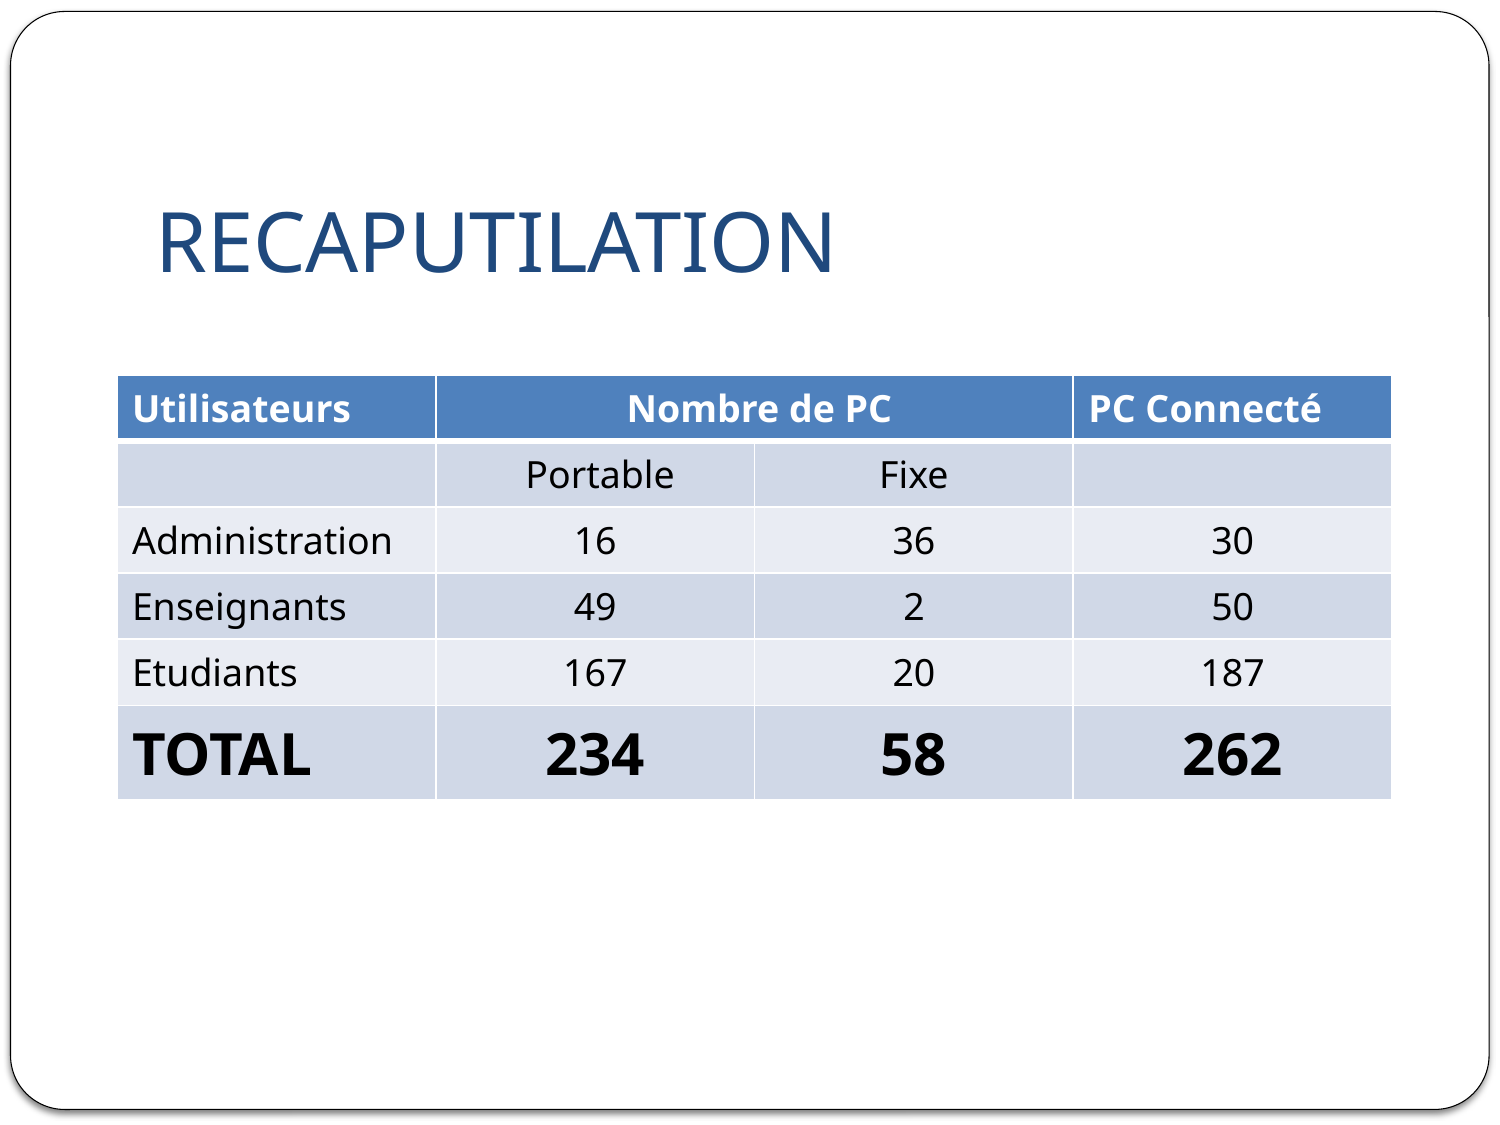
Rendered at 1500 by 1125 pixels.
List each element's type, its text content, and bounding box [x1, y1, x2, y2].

table_header Nombre de PC [437, 376, 1072, 438]
table_cell [118, 444, 435, 506]
table_cell TOTAL [118, 706, 435, 799]
table_cell 36 [755, 508, 1072, 572]
table_cell Administration [118, 508, 435, 572]
table_cell 58 [755, 706, 1072, 799]
table_cell [1074, 444, 1391, 506]
table_cell 50 [1074, 574, 1391, 638]
table_cell Etudiants [118, 640, 435, 705]
table_header PC Connecté [1074, 376, 1391, 438]
table_cell 262 [1074, 706, 1391, 799]
table_cell 20 [755, 640, 1072, 705]
table_header Utilisateurs [118, 376, 435, 438]
table_cell 234 [437, 706, 754, 799]
table_cell Fixe [755, 444, 1072, 506]
table_cell Portable [437, 444, 754, 506]
table_cell 187 [1074, 640, 1391, 705]
table_cell 30 [1074, 508, 1391, 572]
table_cell 2 [755, 574, 1072, 638]
table_cell 16 [437, 508, 754, 572]
table_cell Enseignants [118, 574, 435, 638]
table_cell 167 [437, 640, 754, 705]
title RECAPUTILATION [140, 117, 1416, 305]
table_cell 49 [437, 574, 754, 638]
